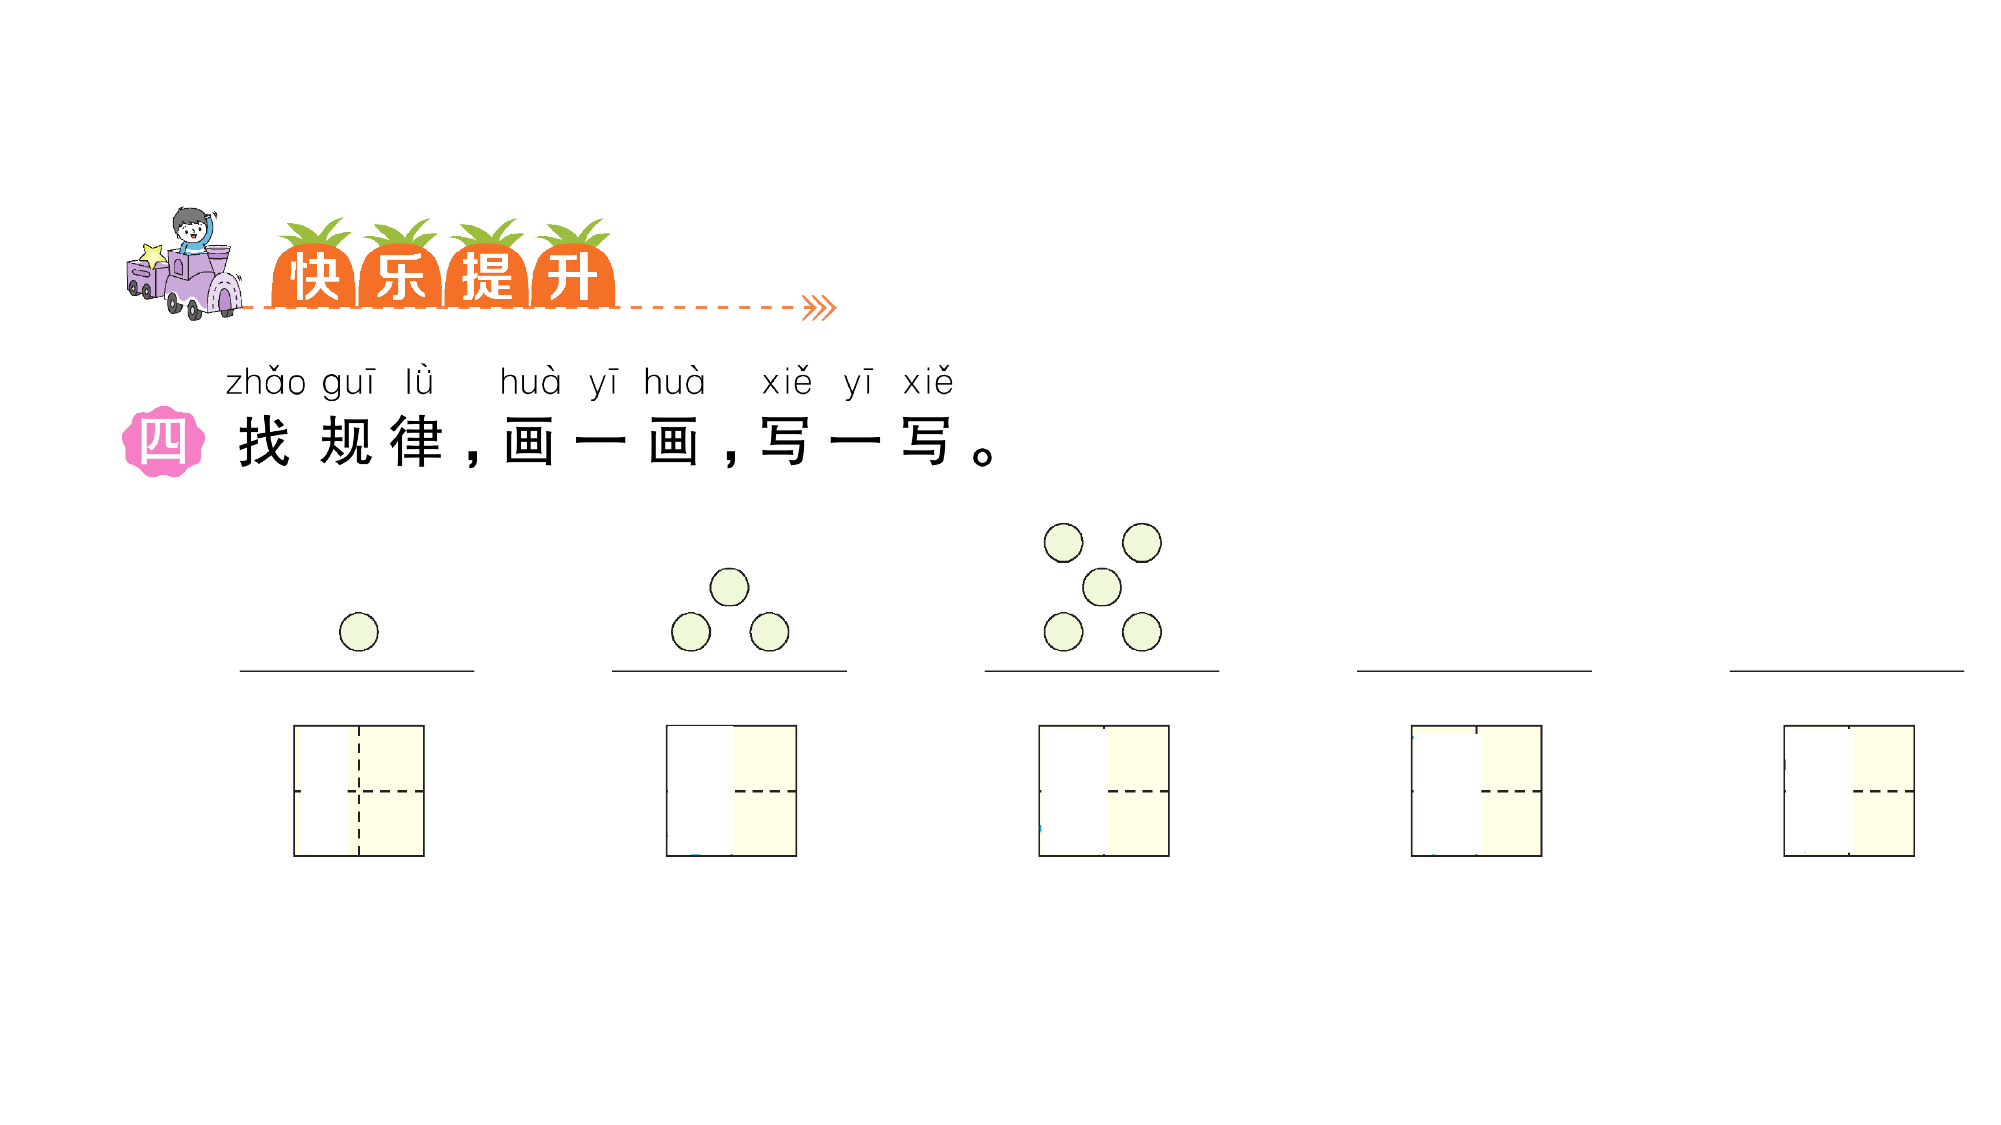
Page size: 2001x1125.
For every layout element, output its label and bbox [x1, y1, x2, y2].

picture [118, 177, 2000, 899]
